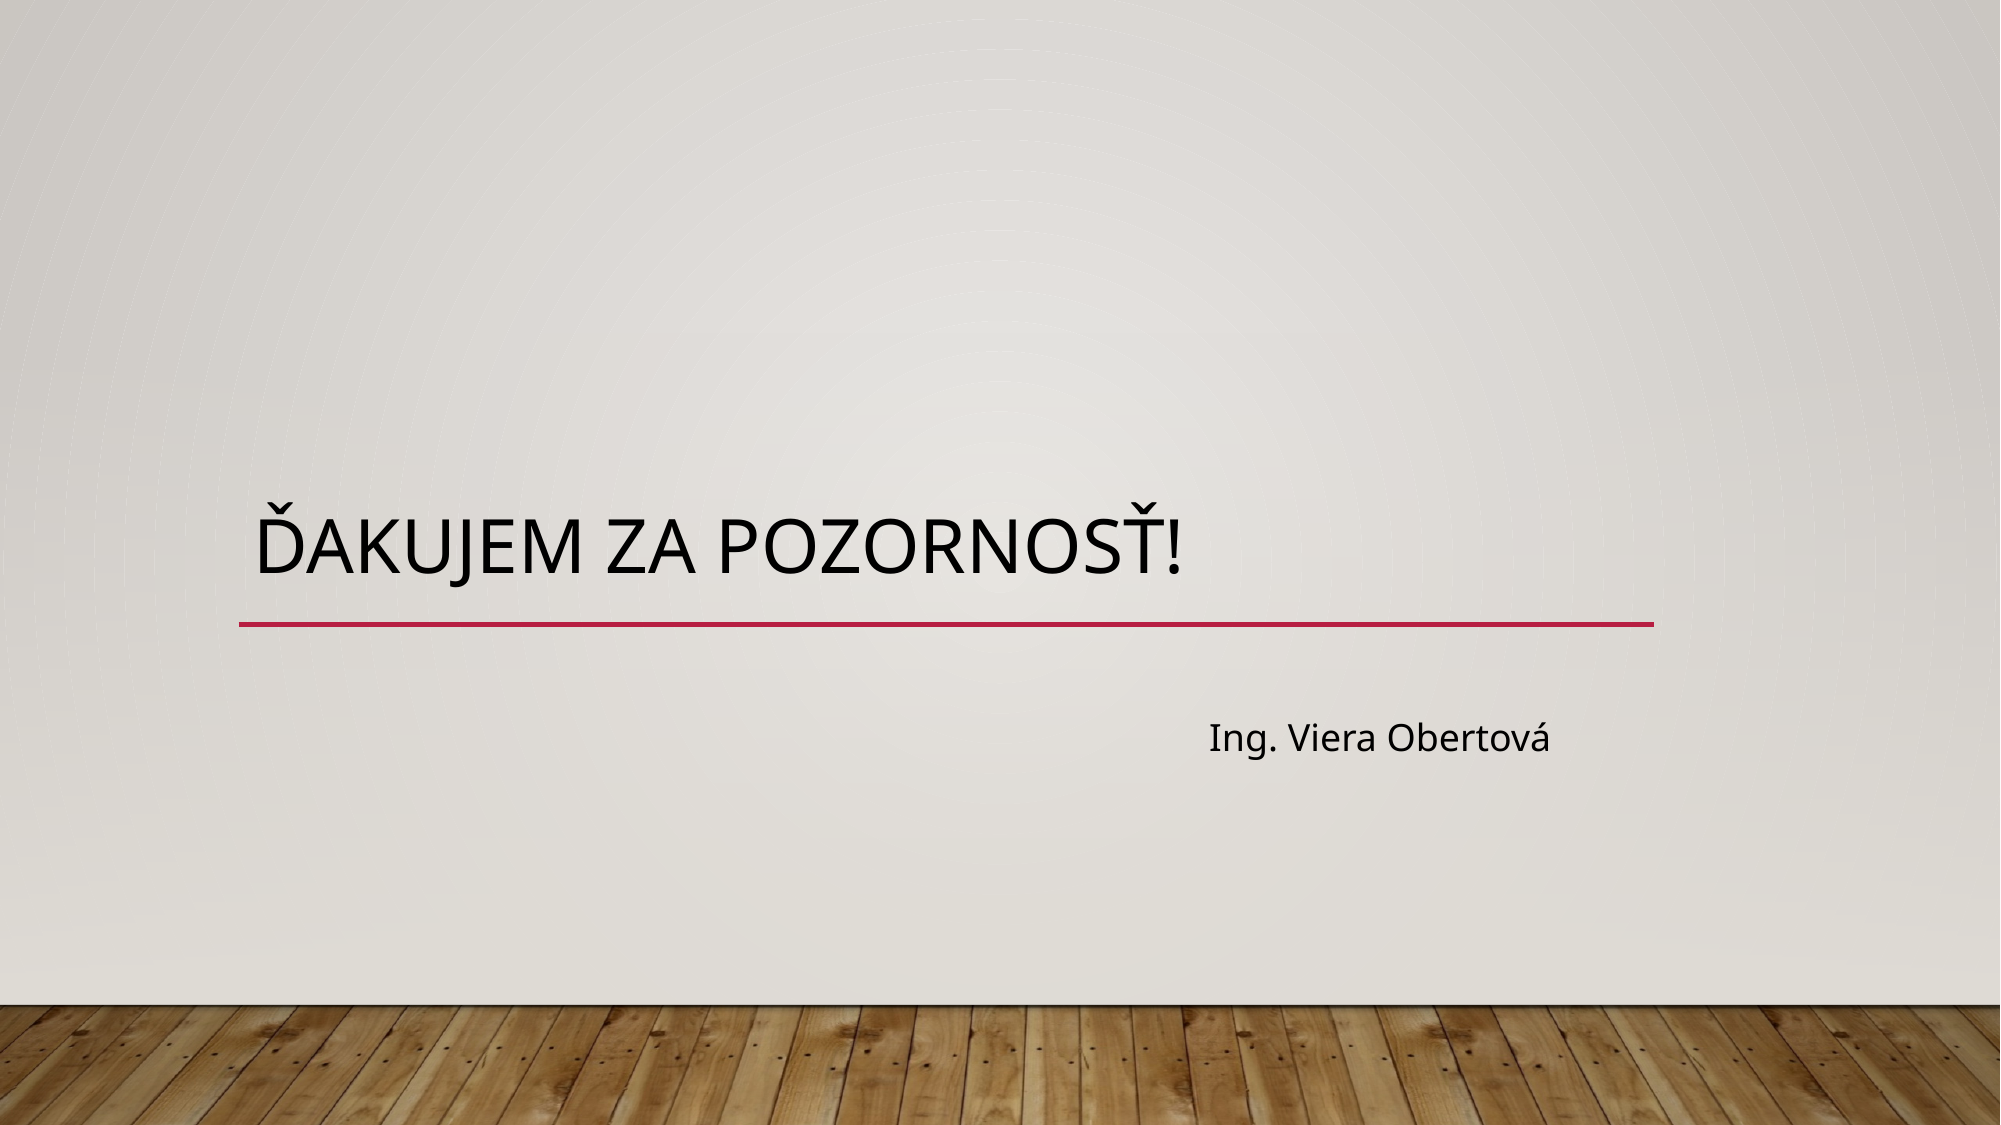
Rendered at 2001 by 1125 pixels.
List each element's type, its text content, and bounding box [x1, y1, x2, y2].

picture [0, 1005, 2000, 1125]
list Ing. Viera Obertová [238, 624, 1655, 791]
title Ďakujem za pozornosť! [238, 288, 1657, 598]
